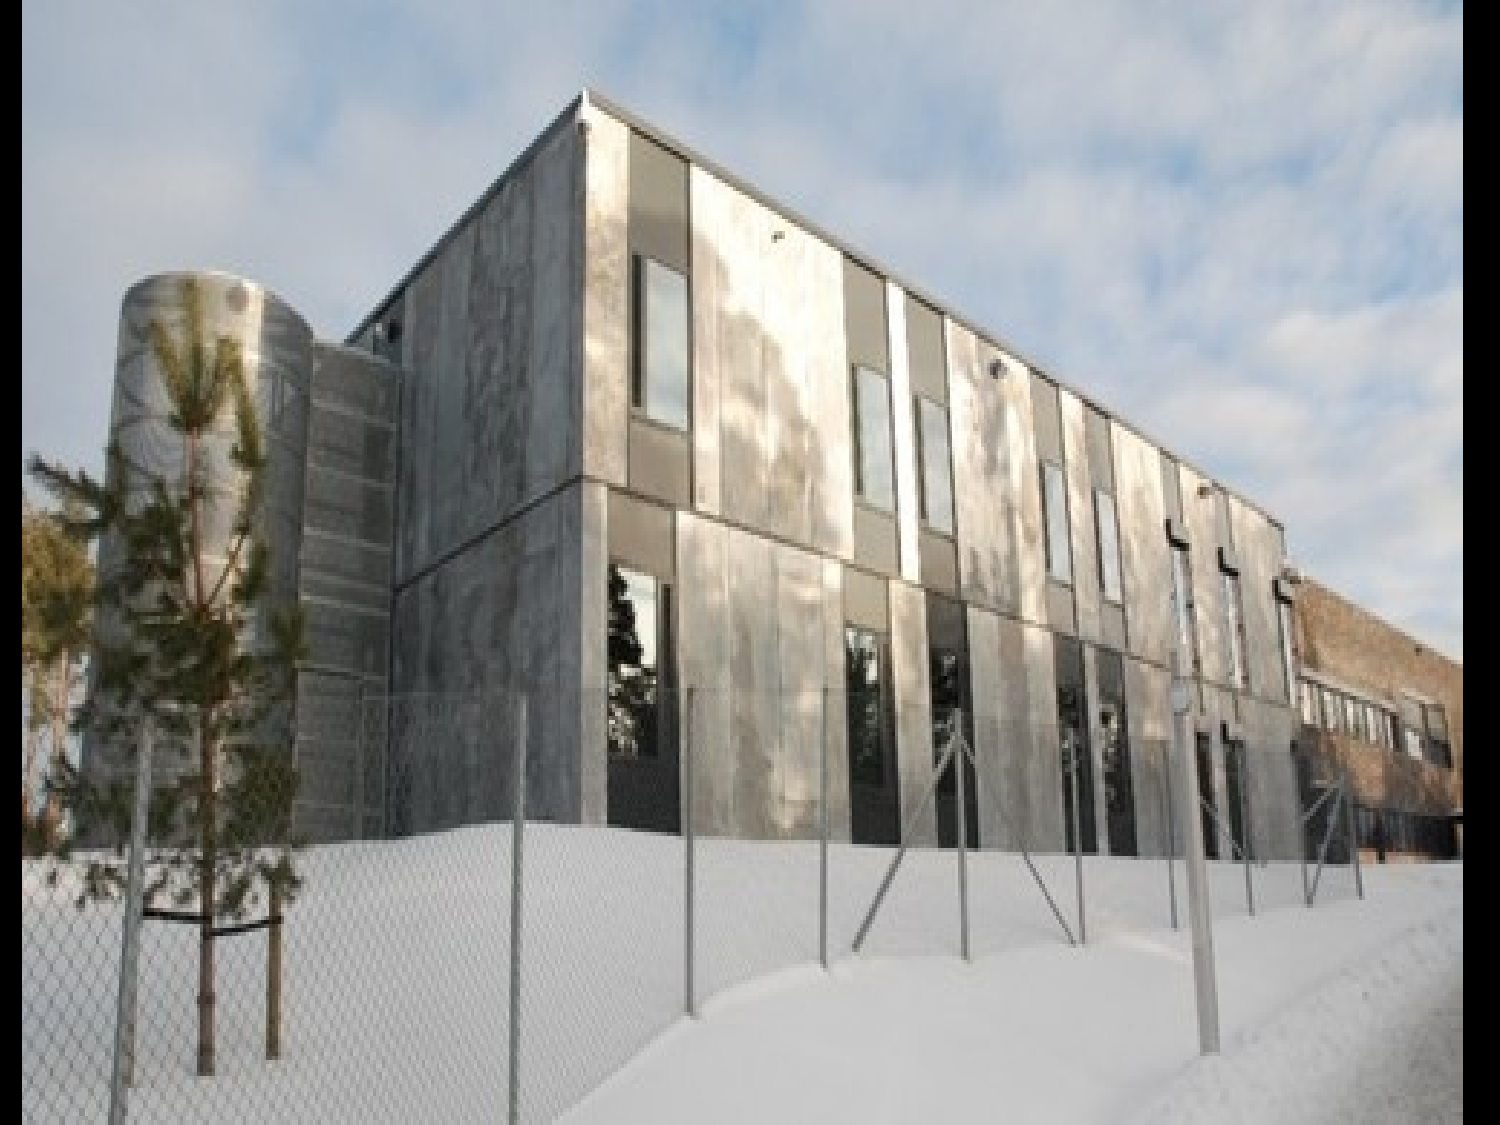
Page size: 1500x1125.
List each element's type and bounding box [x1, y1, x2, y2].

list [22, 0, 1463, 1125]
